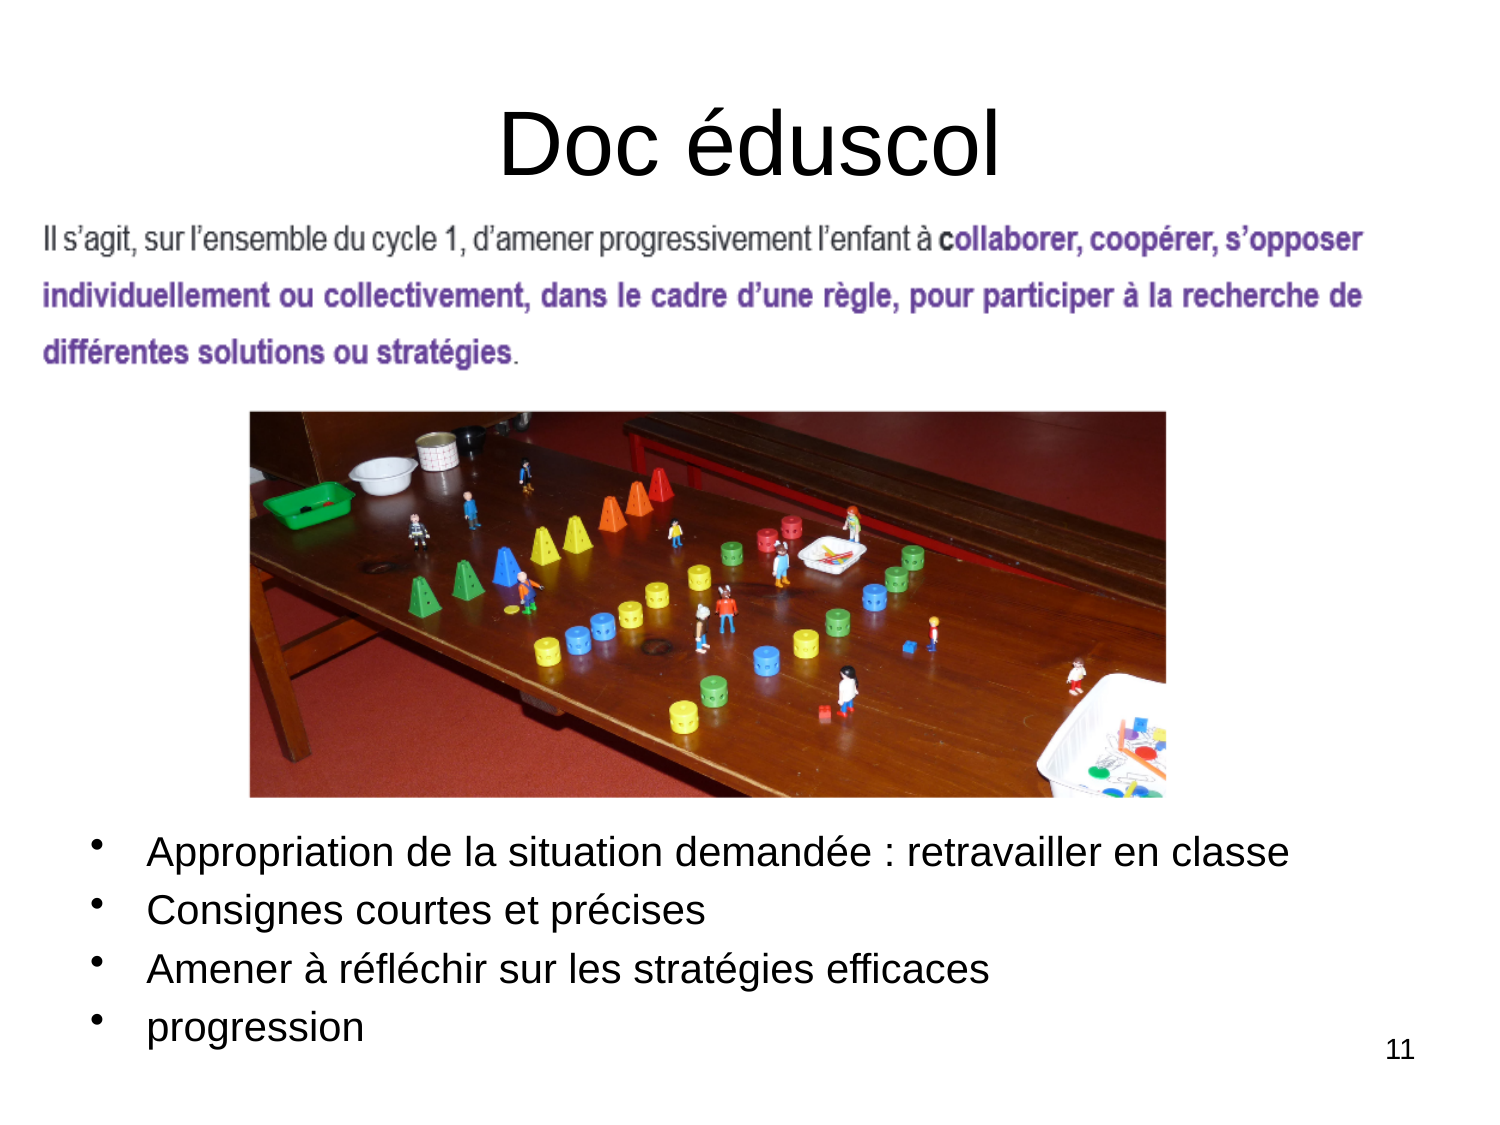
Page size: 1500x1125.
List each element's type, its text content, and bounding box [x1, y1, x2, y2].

picture [18, 209, 1401, 811]
title Doc éduscol [75, 45, 1425, 233]
slide_number 11 [1246, 1023, 1431, 1102]
list Appropriation de la situation demandée : retravailler en classe Consignes courtes et précises Amener à réfléchir sur les stratégies efficaces progression [75, 262, 1425, 1005]
